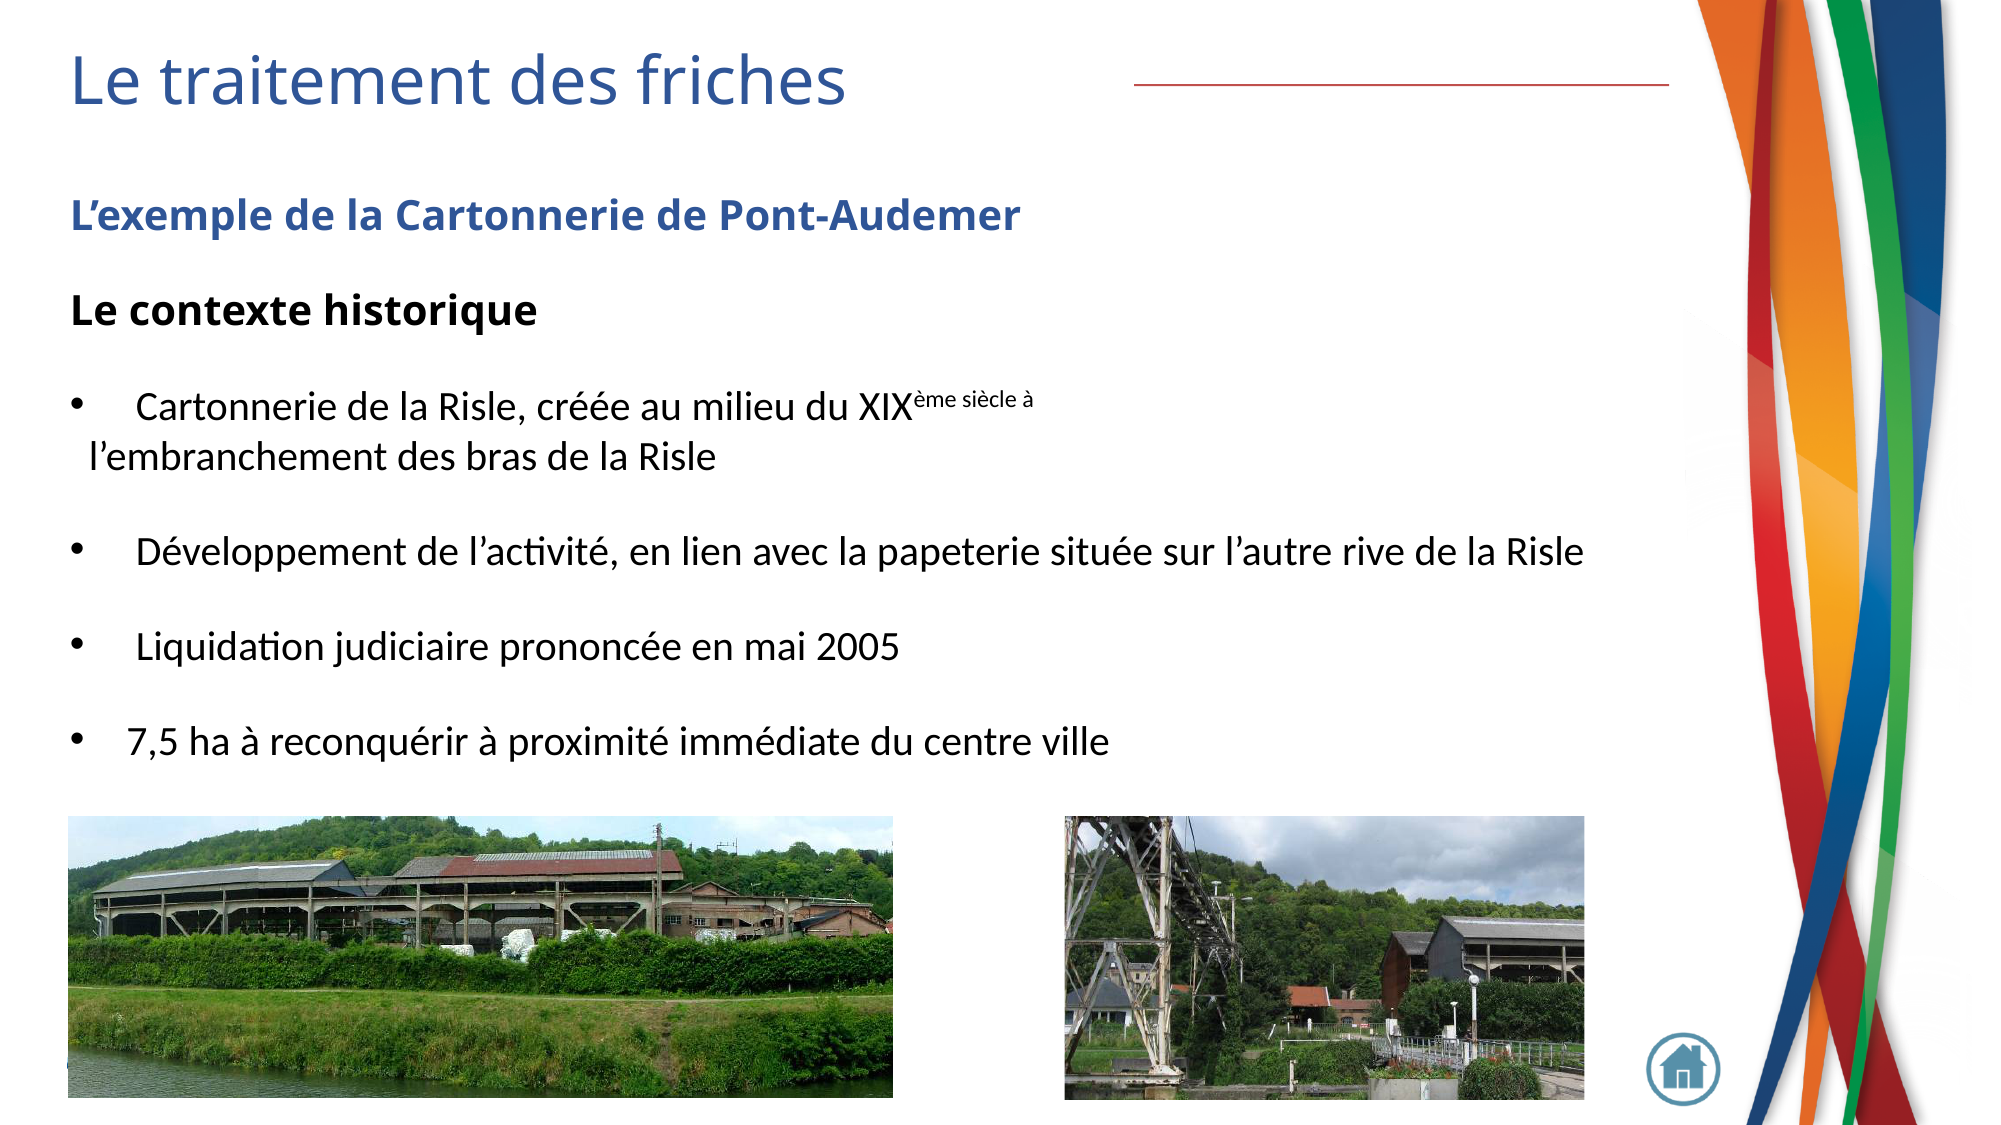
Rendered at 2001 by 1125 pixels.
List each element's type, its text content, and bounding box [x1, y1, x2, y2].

picture [1645, 0, 1972, 1125]
picture [67, 816, 897, 1101]
picture [1064, 816, 1585, 1101]
text_box L’exemple de la Cartonnerie de Pont-Audemer Le contexte historique Cartonnerie de la Risle, créée au milieu du XIXème siècle à l’embranchement des bras de la Risle Développement de l’activité, en lien avec la papeterie située sur l’autre rive de la Risle Liquidation judiciaire prononcée en mai 2005 7,5 ha à reconquérir à proximité immédiate du centre ville [55, 181, 1743, 997]
text_box Le traitement des friches [55, 30, 1369, 125]
